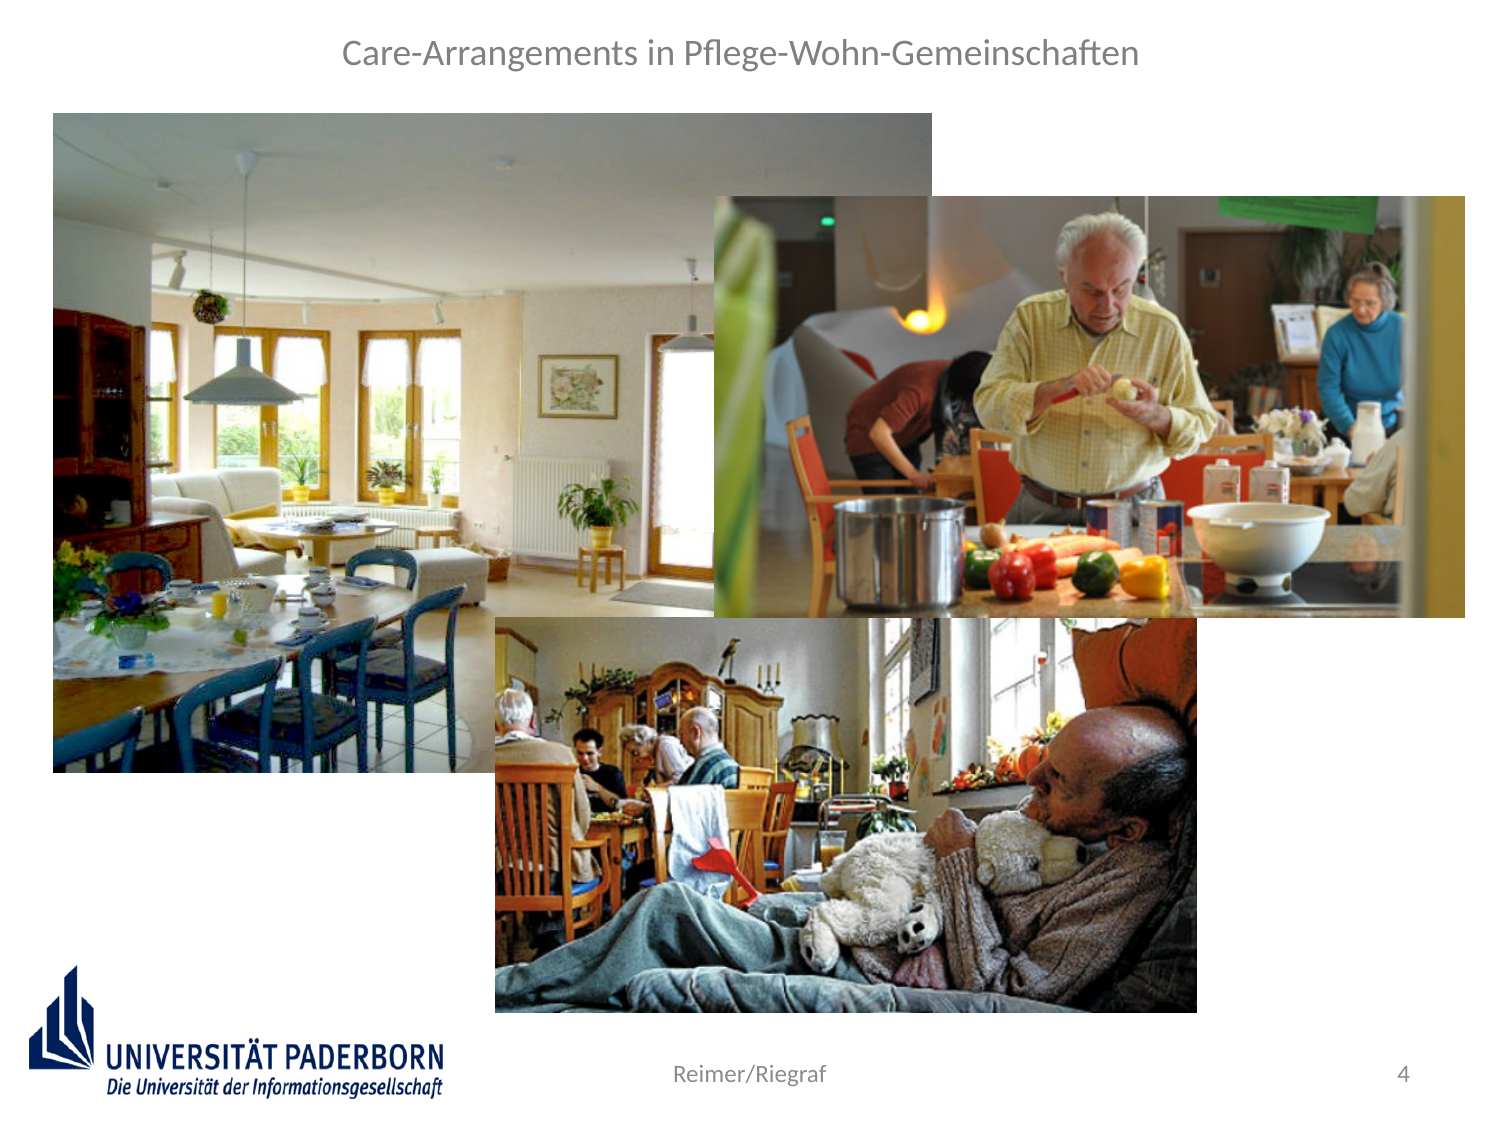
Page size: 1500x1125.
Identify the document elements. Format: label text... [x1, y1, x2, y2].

slide_number 4 [1074, 1042, 1425, 1103]
picture [52, 113, 1465, 1013]
footer Reimer/Riegraf [512, 1042, 988, 1103]
picture [29, 963, 444, 1099]
title Care-Arrangements in Pflege-Wohn-Gemeinschaften [0, 0, 1500, 103]
